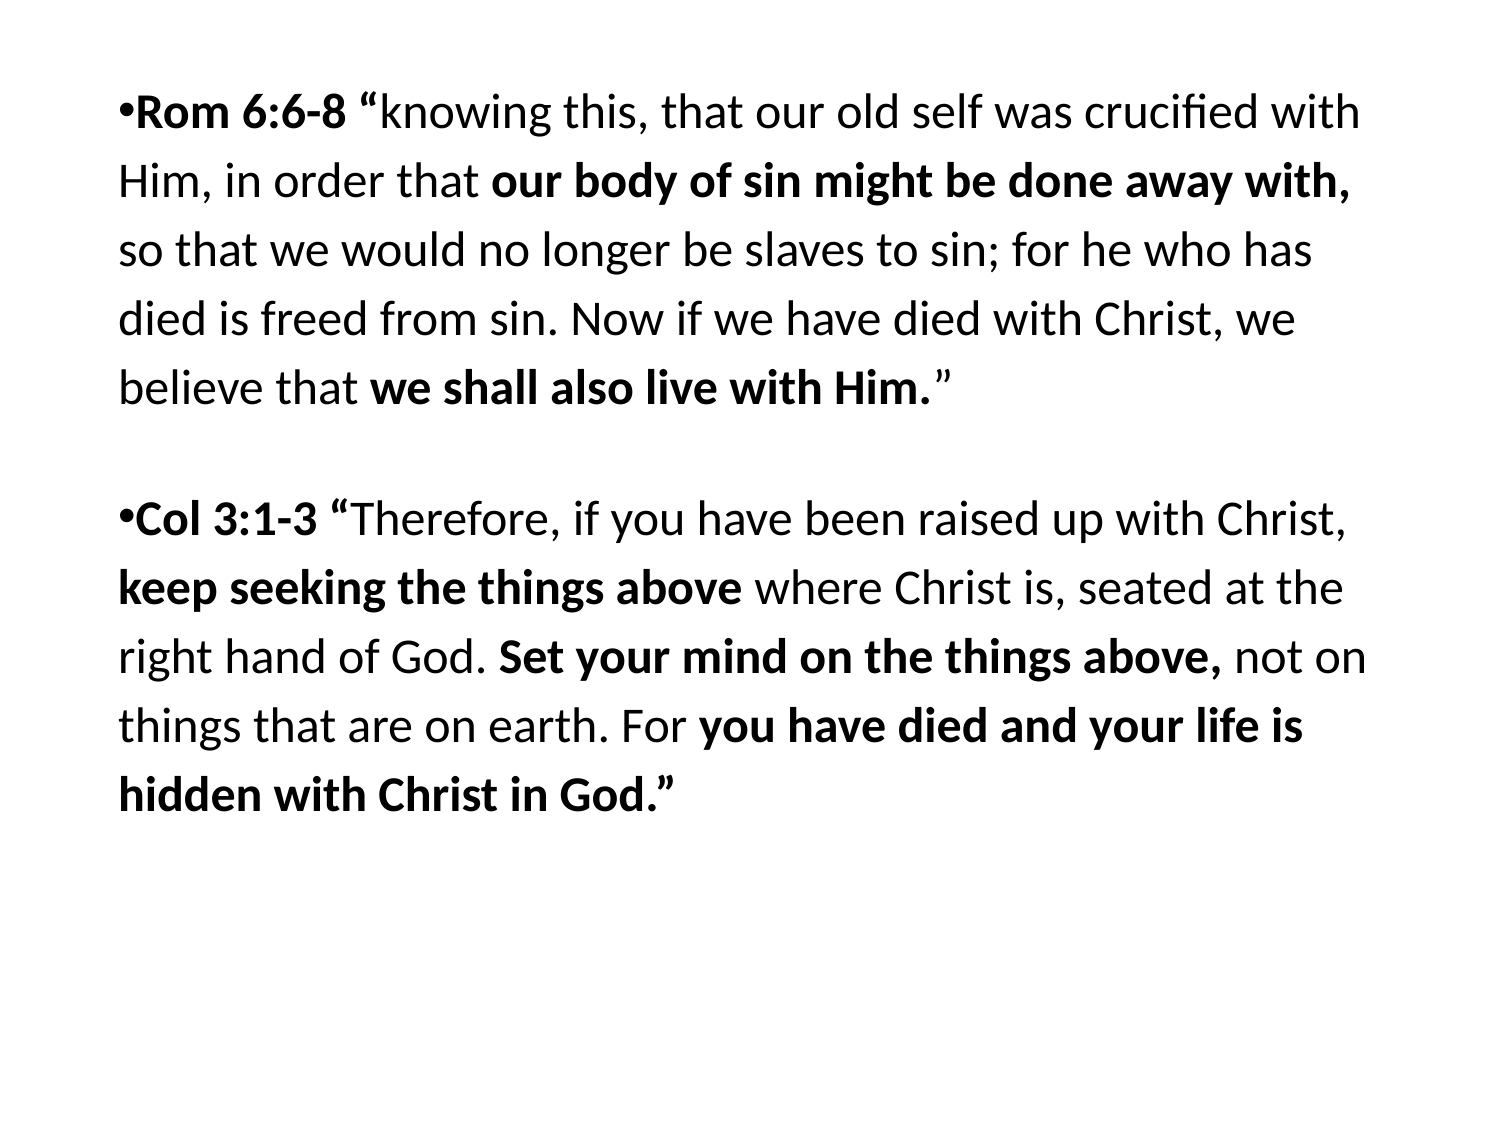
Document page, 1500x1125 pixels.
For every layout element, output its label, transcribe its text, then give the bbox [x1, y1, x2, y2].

list Rom 6:6-8 “knowing this, that our old self was crucified with Him, in order that our body of sin might be done away with, so that we would no longer be slaves to sin; for he who has died is freed from sin. Now if we have died with Christ, we believe that we shall also live with Him.” Col 3:1-3 “Therefore, if you have been raised up with Christ, keep seeking the things above where Christ is, seated at the right hand of God. Set your mind on the things above, not on things that are on earth. For you have died and your life is hidden with Christ in God.” [103, 62, 1397, 1029]
